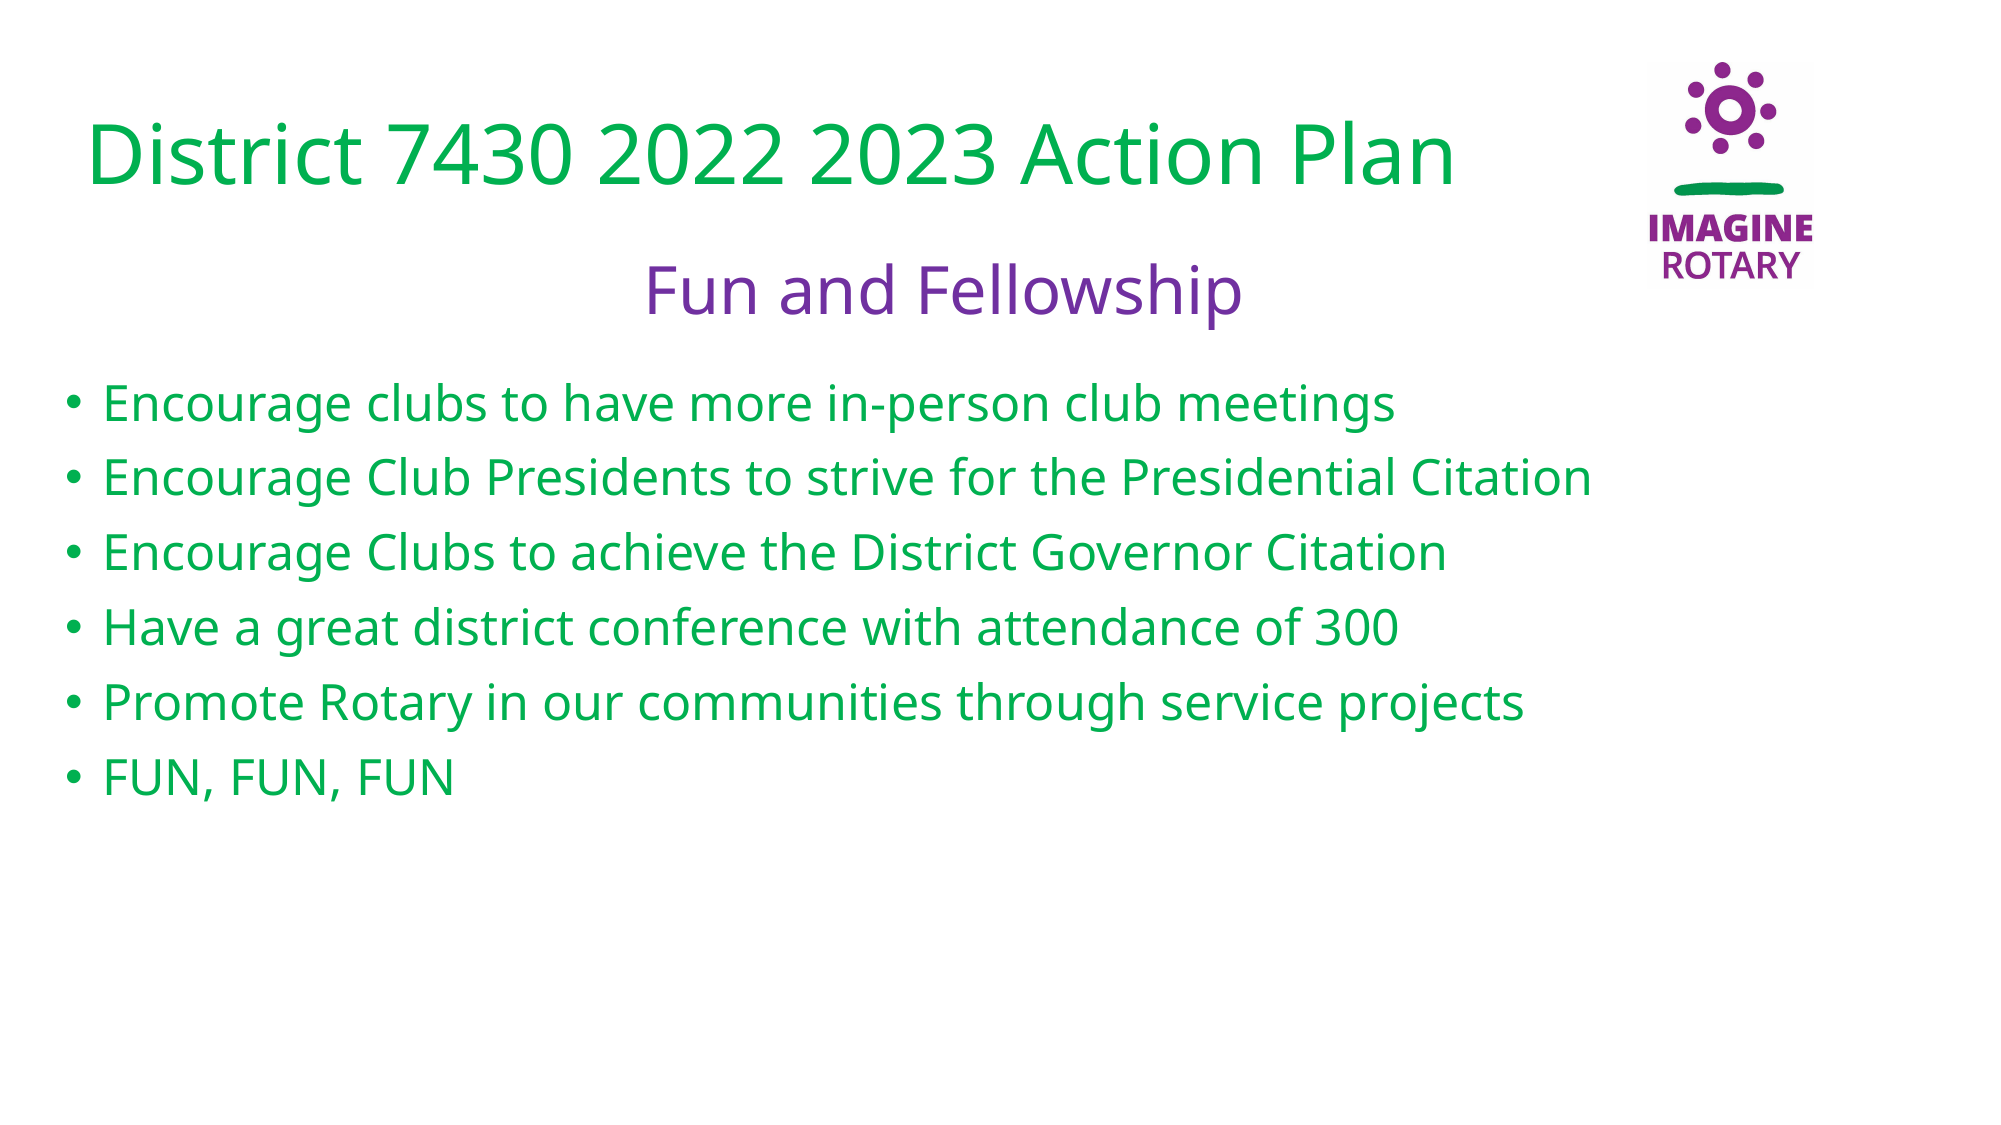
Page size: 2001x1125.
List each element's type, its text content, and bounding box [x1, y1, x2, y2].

list Encourage clubs to have more in-person club meetings Encourage Club Presidents to strive for the Presidential Citation Encourage Clubs to achieve the District Governor Citation Have a great district conference with attendance of 300 Promote Rotary in our communities through service projects FUN, FUN, FUN [50, 370, 1902, 1085]
title District 7430 2022 2023 Action Plan [70, 48, 1796, 267]
text_box Fun and Fellowship [629, 240, 1261, 336]
picture [1647, 62, 1814, 289]
